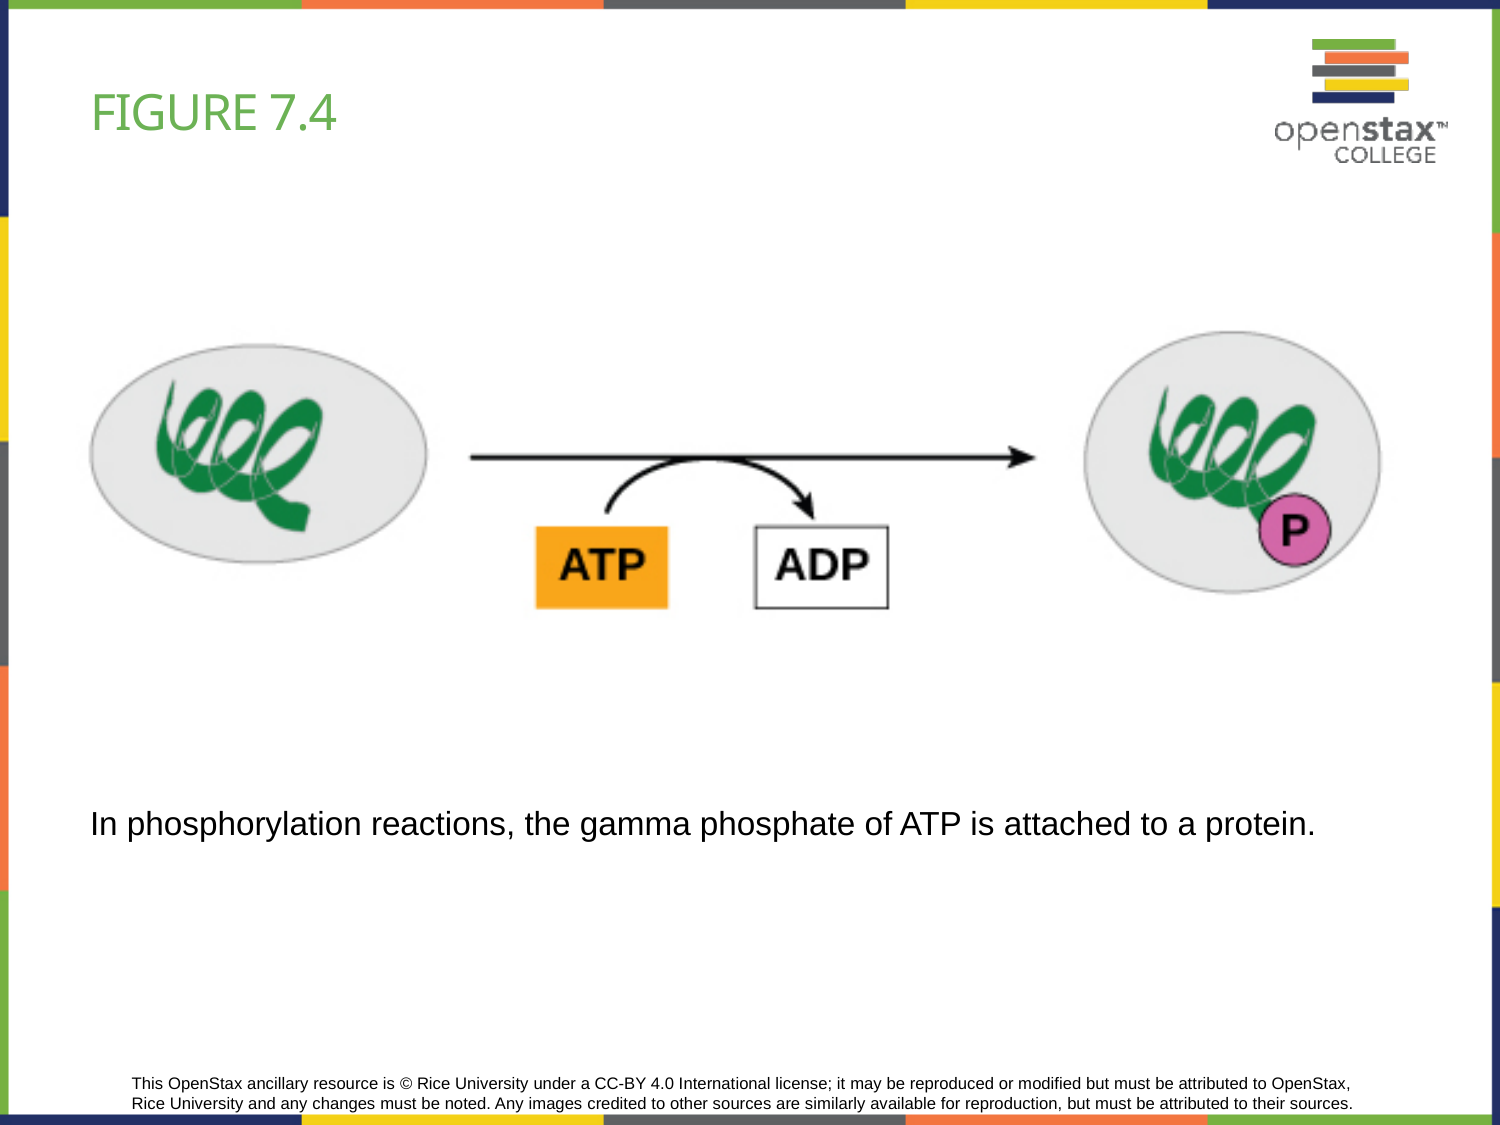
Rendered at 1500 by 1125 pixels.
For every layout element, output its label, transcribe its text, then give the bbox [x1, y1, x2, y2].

title Figure 7.4 [75, 39, 1274, 148]
picture [0, 0, 1500, 1125]
list In phosphorylation reactions, the gamma phosphate of ATP is attached to a protein. [75, 794, 1398, 986]
footer This OpenStax ancillary resource is © Rice University under a CC-BY 4.0 International license; it may be reproduced or modified but must be attributed to OpenStax, Rice University and any changes must be noted. Any images credited to other sources are similarly available for reproduction, but must be attributed to their sources. [116, 1065, 1398, 1112]
